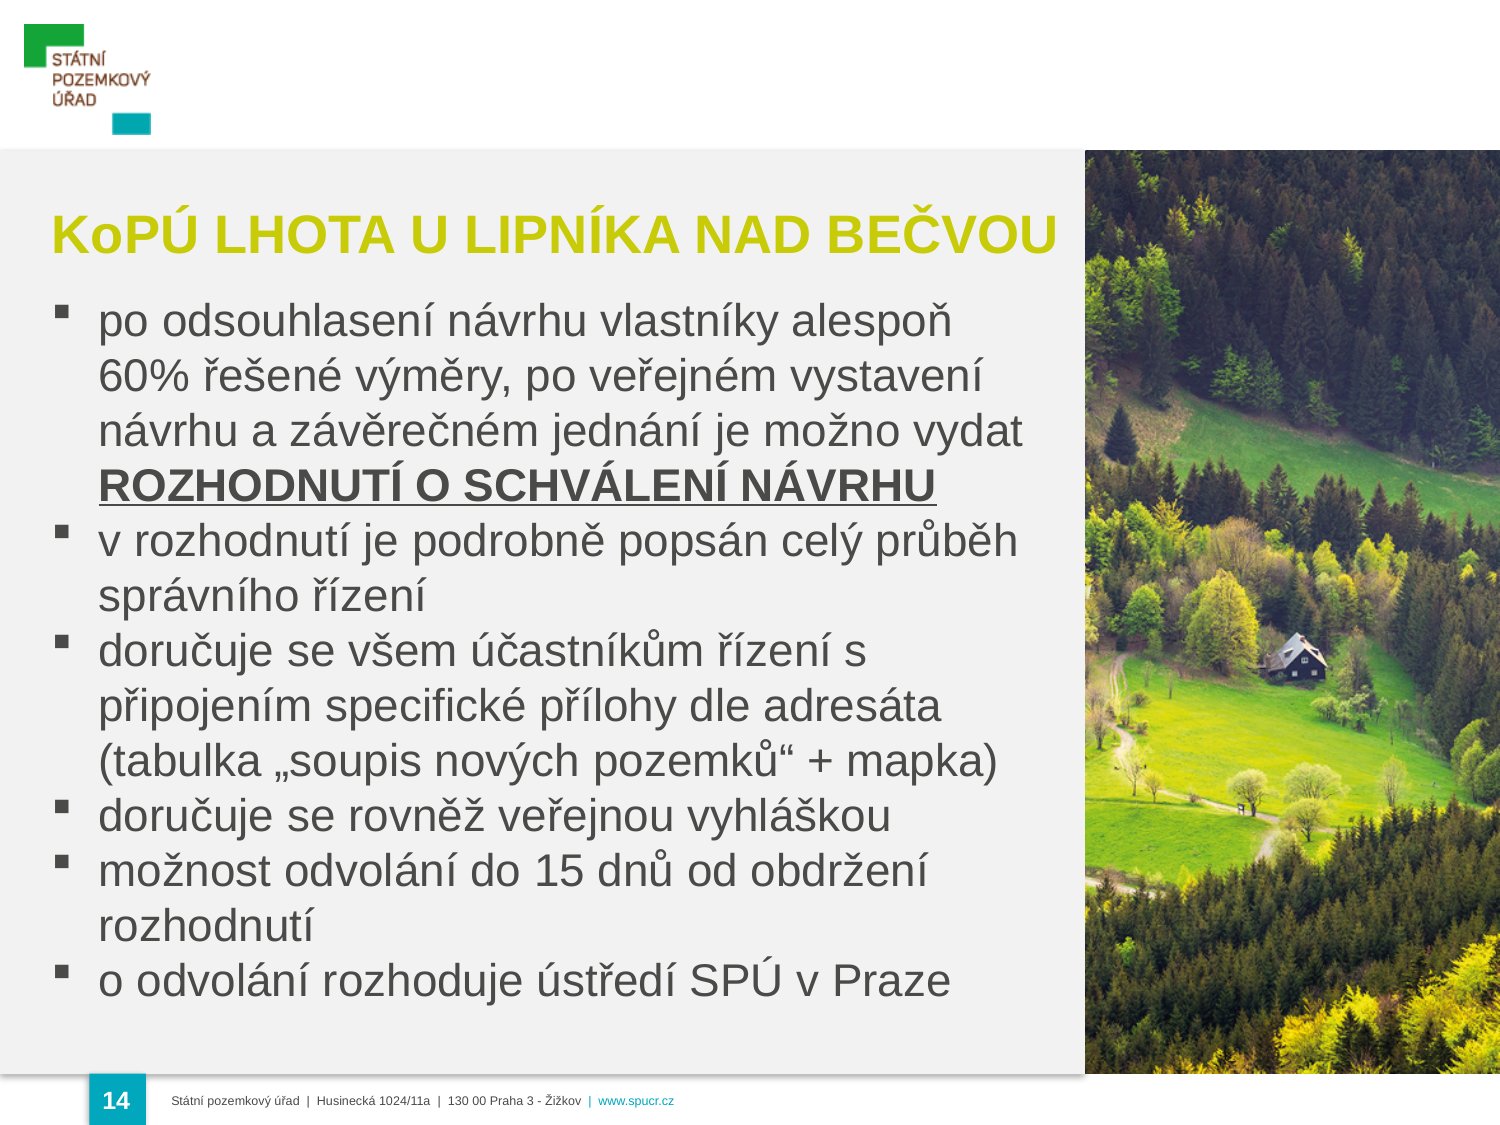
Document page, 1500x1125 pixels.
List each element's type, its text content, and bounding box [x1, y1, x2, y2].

text_box po odsouhlasení návrhu vlastníky alespoň 60% řešené výměry, po veřejném vystavení návrhu a závěrečném jednání je možno vydat ROZHODNUTÍ O SCHVÁLENÍ NÁVRHU v rozhodnutí je podrobně popsán celý průběh správního řízení doručuje se všem účastníkům řízení s připojením specifické přílohy dle adresáta (tabulka „soupis nových pozemků“ + mapka) doručuje se rovněž veřejnou vyhláškou možnost odvolání do 15 dnů od obdržení rozhodnutí o odvolání rozhoduje ústředí SPÚ v Praze [36, 283, 1066, 1061]
picture [24, 24, 151, 135]
picture [1085, 150, 1500, 1074]
text_box KoPÚ LHOTA U LIPNÍKA NAD BEČVOU [36, 185, 1085, 294]
